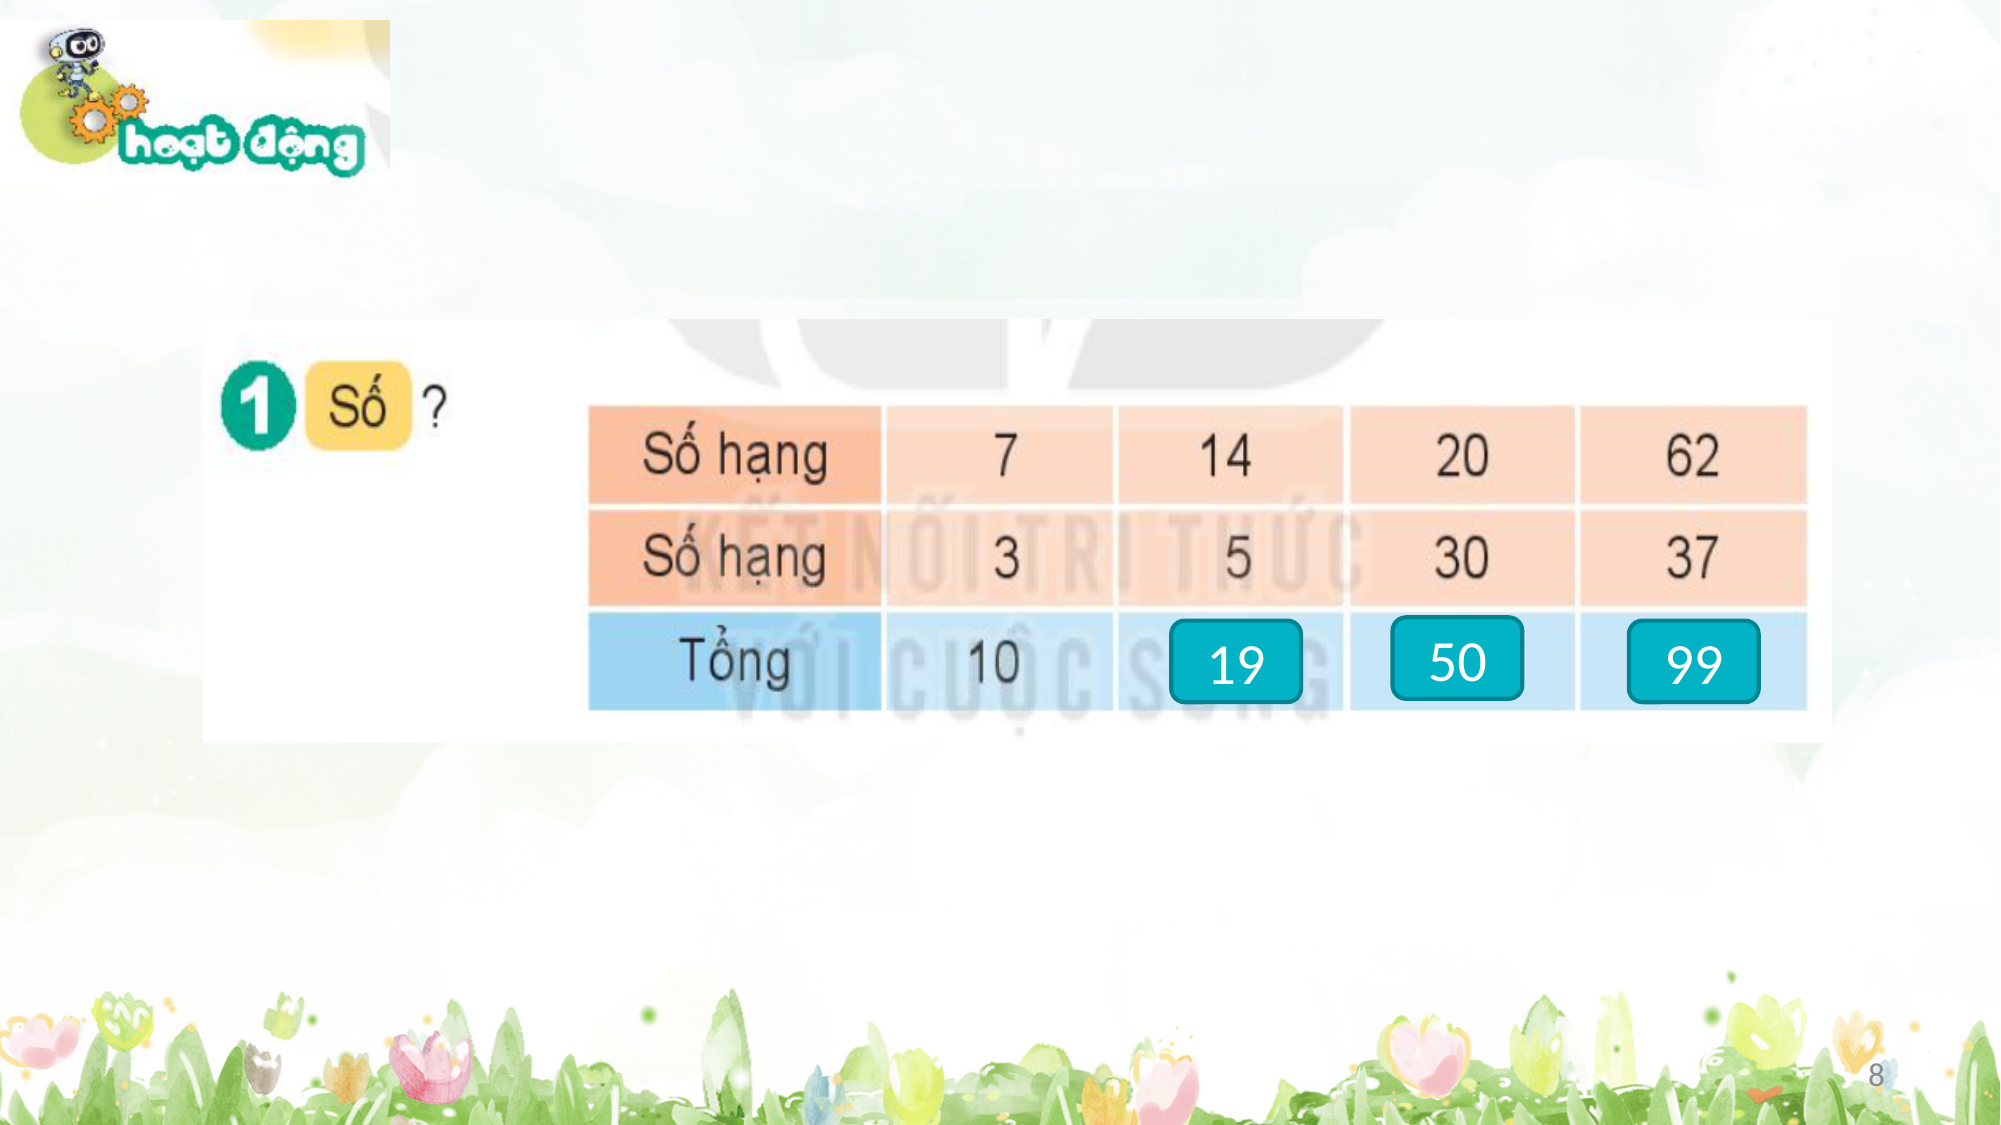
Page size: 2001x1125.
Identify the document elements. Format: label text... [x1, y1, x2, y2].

picture [0, 0, 2001, 1125]
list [0, 20, 390, 186]
slide_number 8 [1433, 1042, 1900, 1103]
